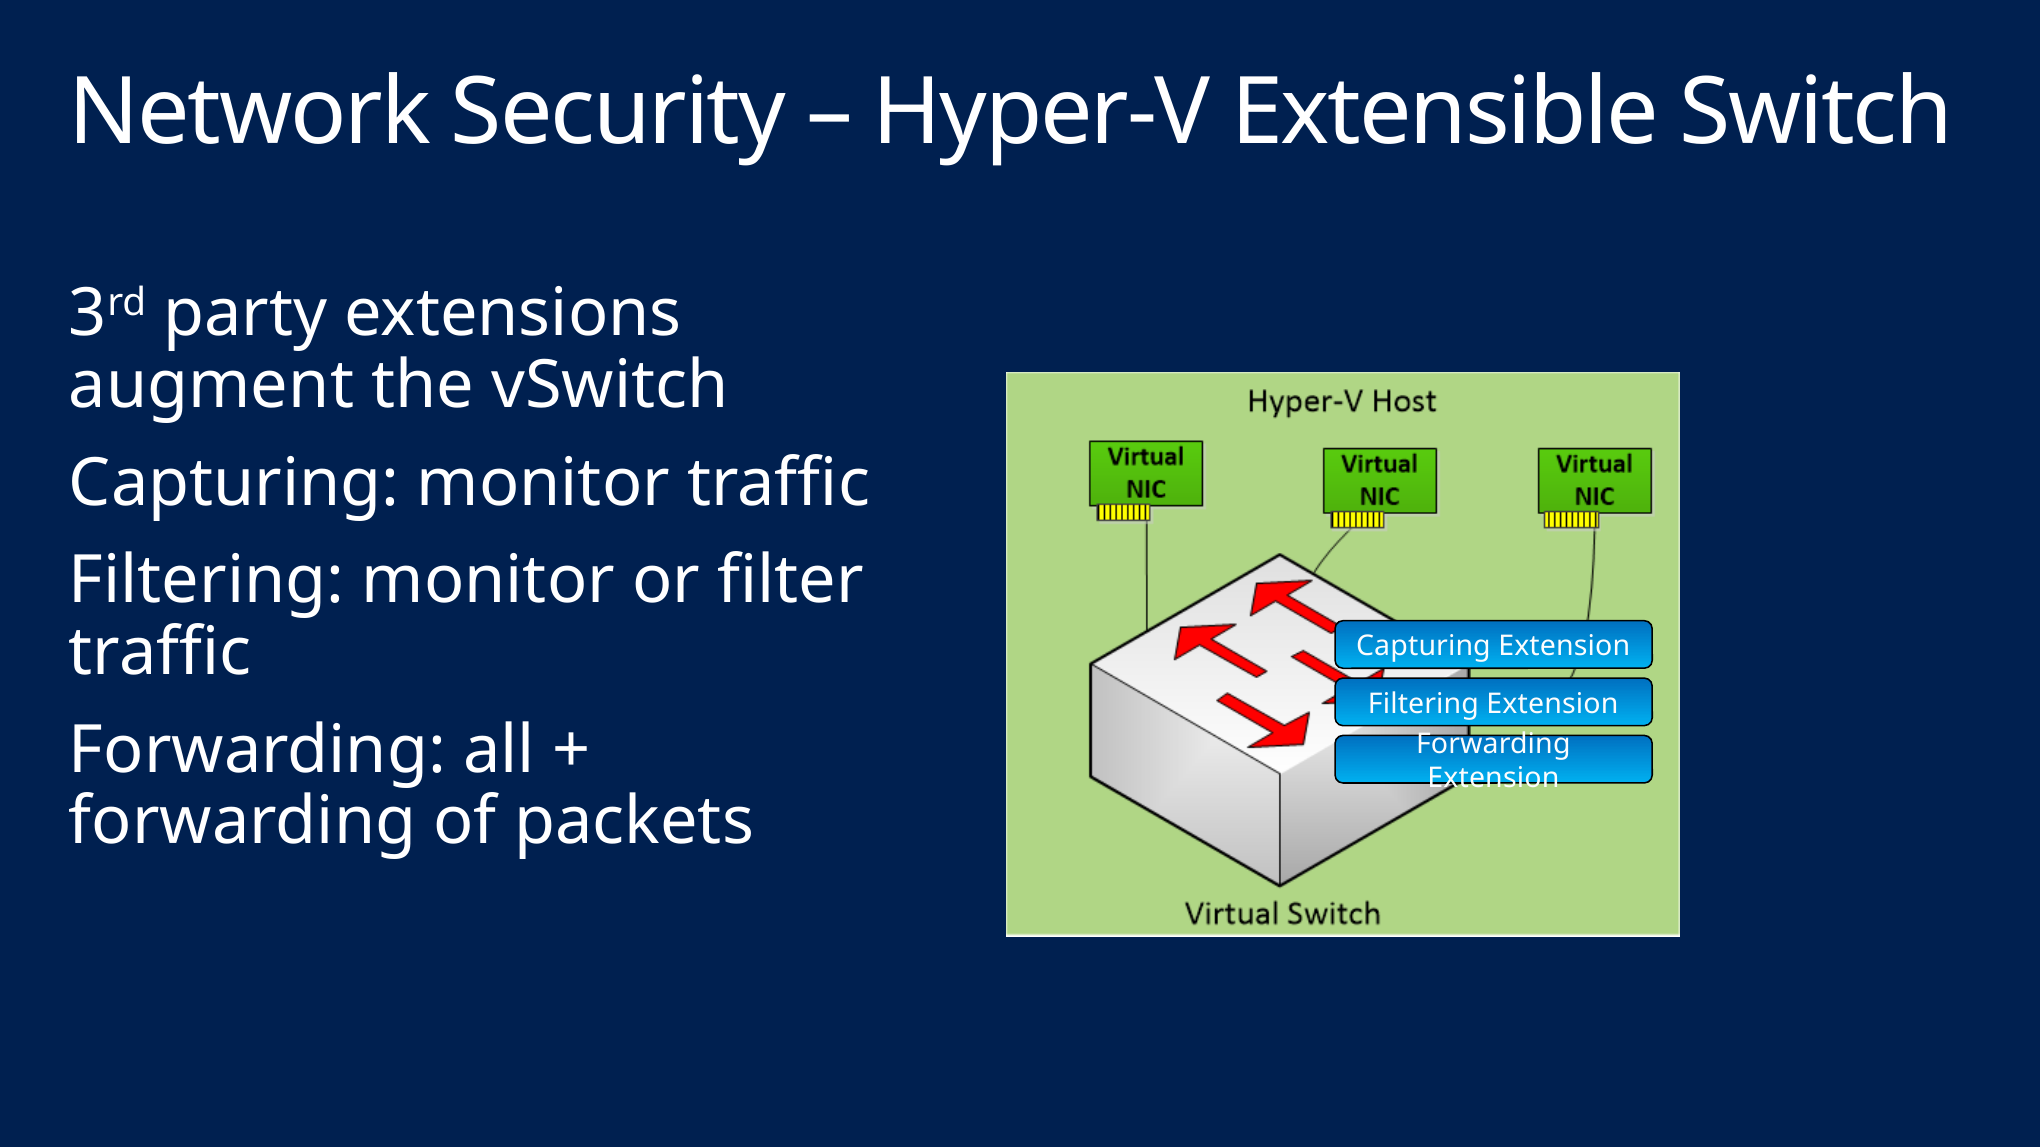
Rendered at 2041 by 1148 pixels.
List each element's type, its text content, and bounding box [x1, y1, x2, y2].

list 3rd party extensions augment the vSwitch Capturing: monitor traffic Filtering: monitor or filter traffic Forwarding: all + forwarding of packets [45, 263, 946, 669]
picture [1005, 372, 1681, 937]
title Network Security – Hyper-V Extensible Switch [45, 48, 1996, 199]
